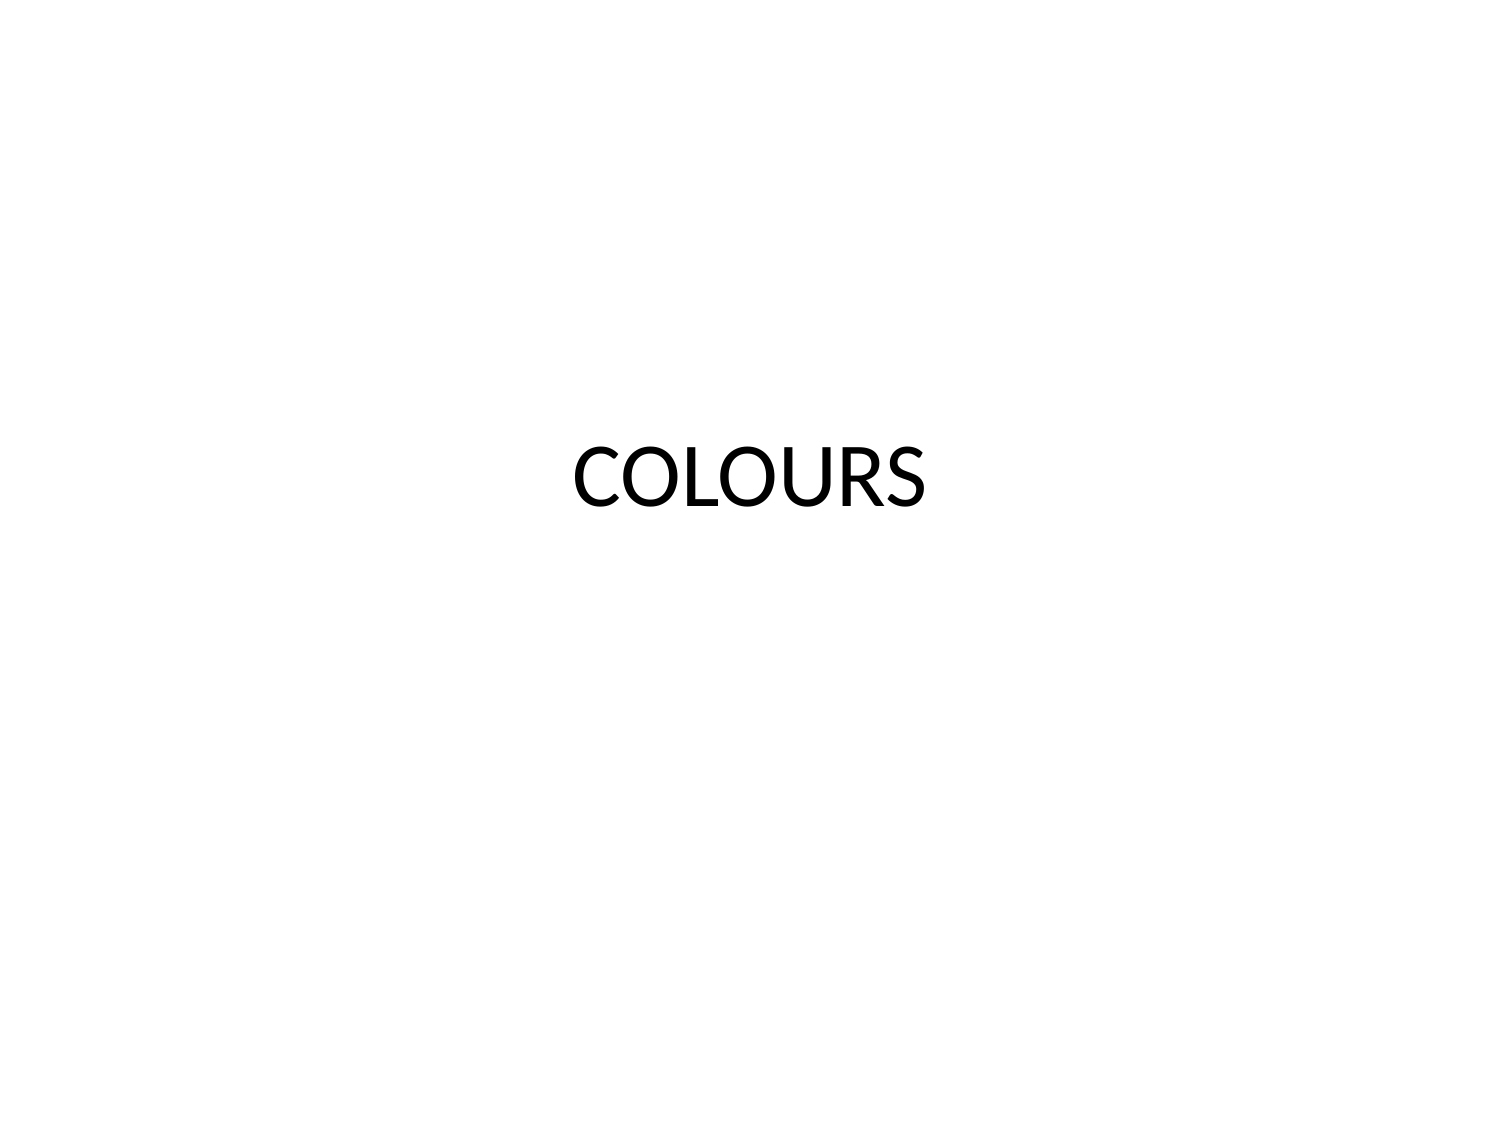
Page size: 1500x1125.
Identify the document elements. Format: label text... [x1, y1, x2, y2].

title COLOURS [112, 349, 1388, 591]
